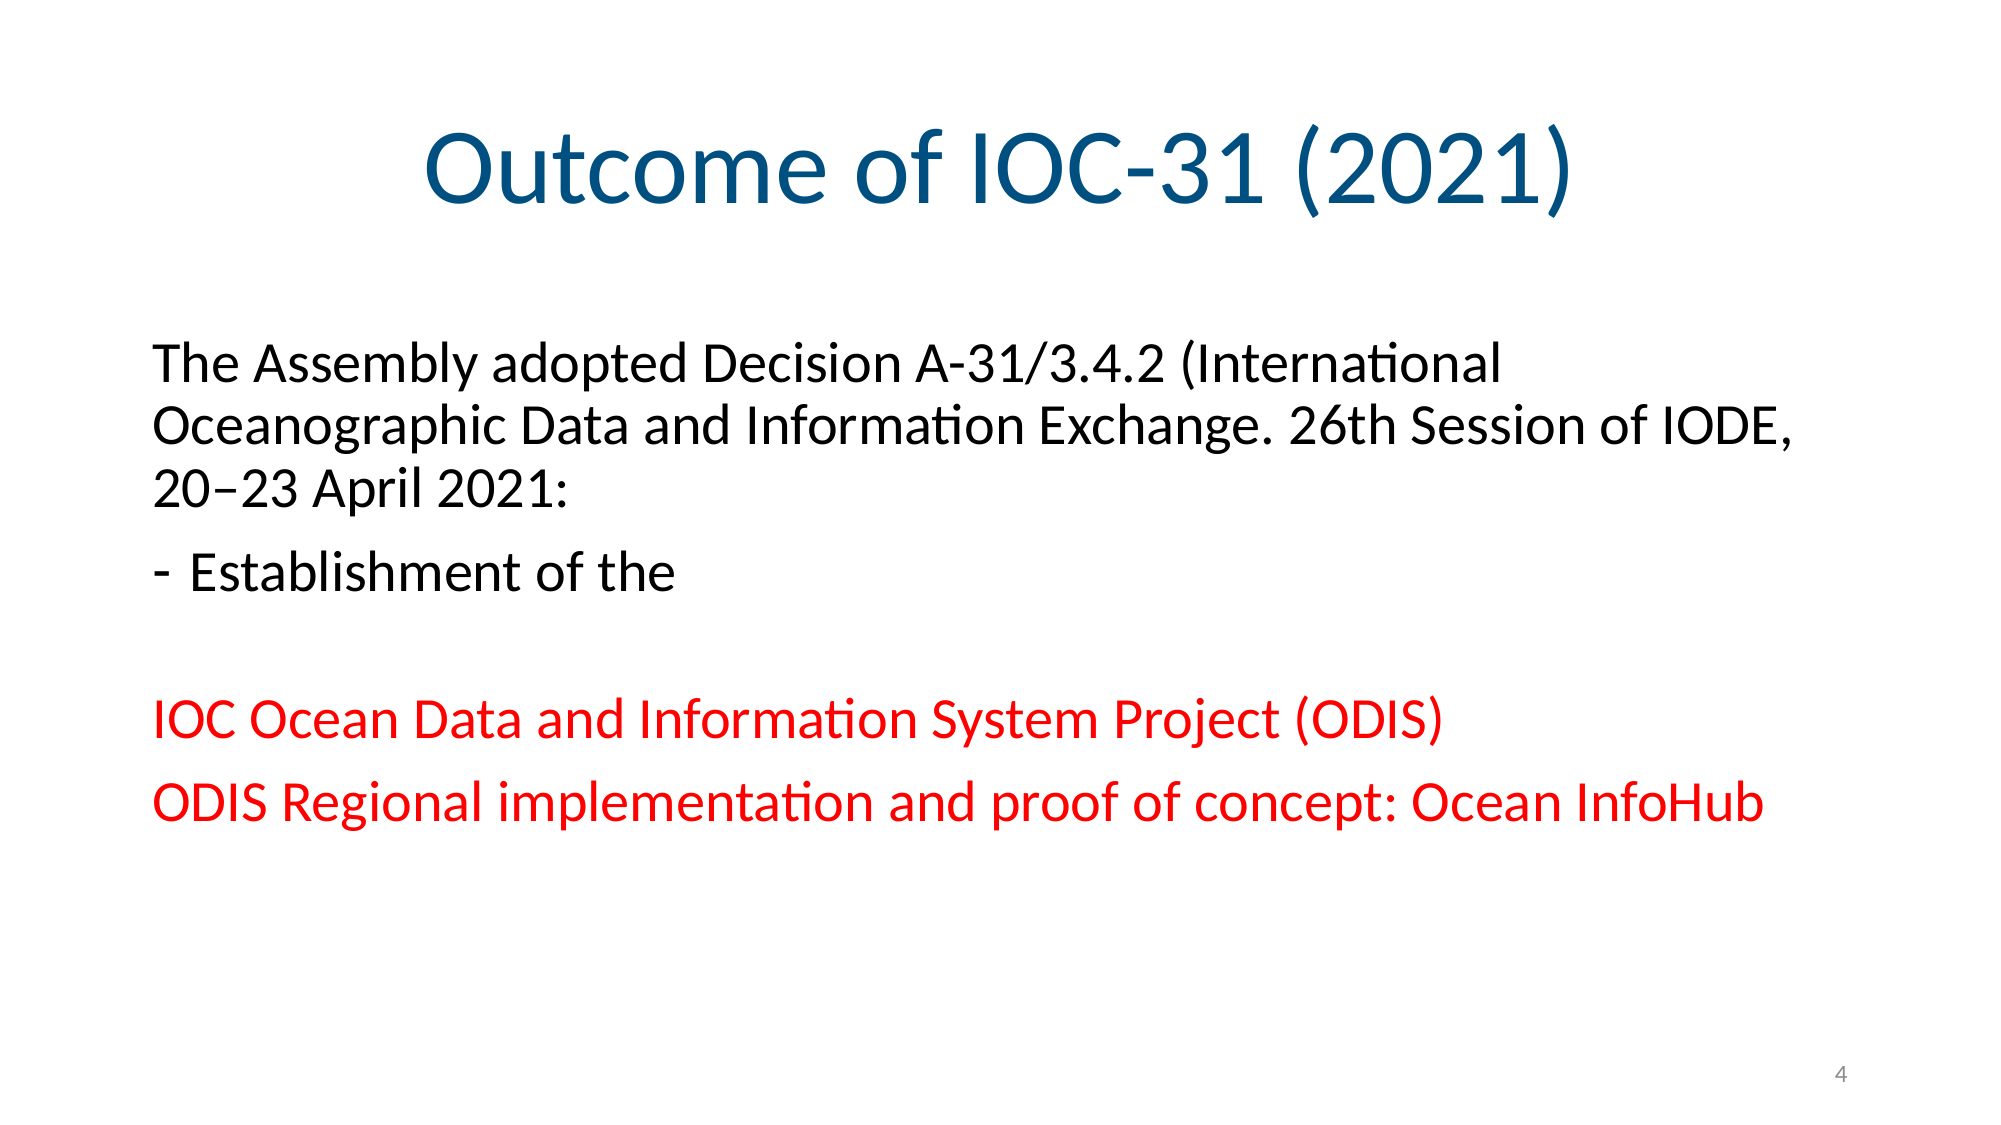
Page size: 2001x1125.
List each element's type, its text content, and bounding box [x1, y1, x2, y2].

list The Assembly adopted Decision A-31/3.4.2 (International Oceanographic Data and Information Exchange. 26th Session of IODE, 20–23 April 2021: Establishment of the IOC Ocean Data and Information System Project (ODIS) ODIS Regional implementation and proof of concept: Ocean InfoHub [137, 233, 1863, 1072]
slide_number 4 [1412, 1042, 1863, 1103]
title Outcome of IOC-31 (2021) [137, 59, 1863, 233]
